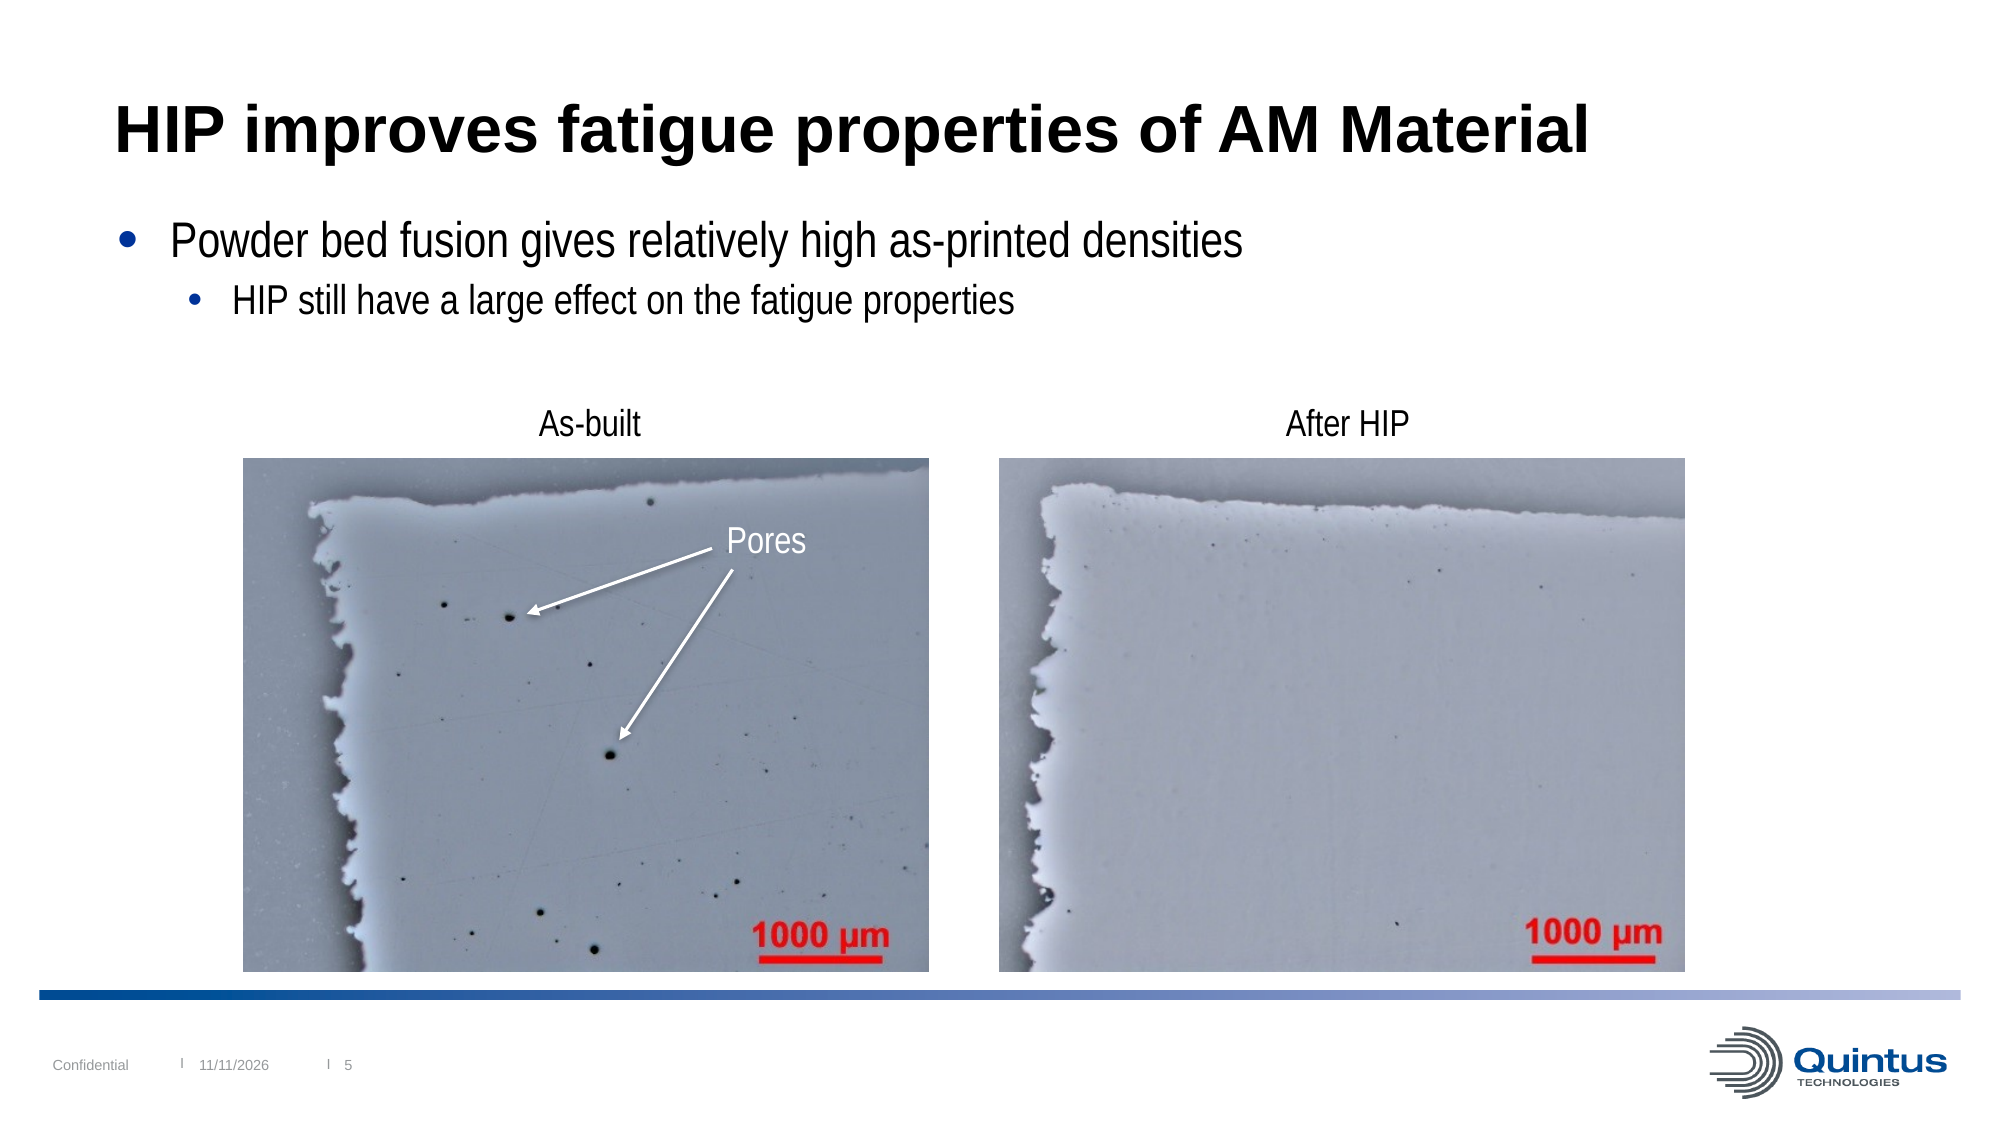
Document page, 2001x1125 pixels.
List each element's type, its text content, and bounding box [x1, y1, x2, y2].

text_box Powder bed fusion gives relatively high as-printed densities HIP still have a large effect on the fatigue properties [99, 203, 1685, 362]
picture [243, 458, 929, 972]
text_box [619, 569, 733, 741]
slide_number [184, 1034, 326, 1094]
slide_number 5 [329, 1034, 428, 1094]
picture [999, 458, 1686, 972]
title HIP improves fatigue properties of AM Material [99, 45, 1900, 173]
text_box After HIP [1271, 391, 1460, 452]
picture [1687, 1013, 1971, 1118]
text_box As-built [523, 391, 712, 452]
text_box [526, 548, 713, 615]
picture [39, 990, 1961, 1000]
footer Confidential [37, 1034, 182, 1094]
